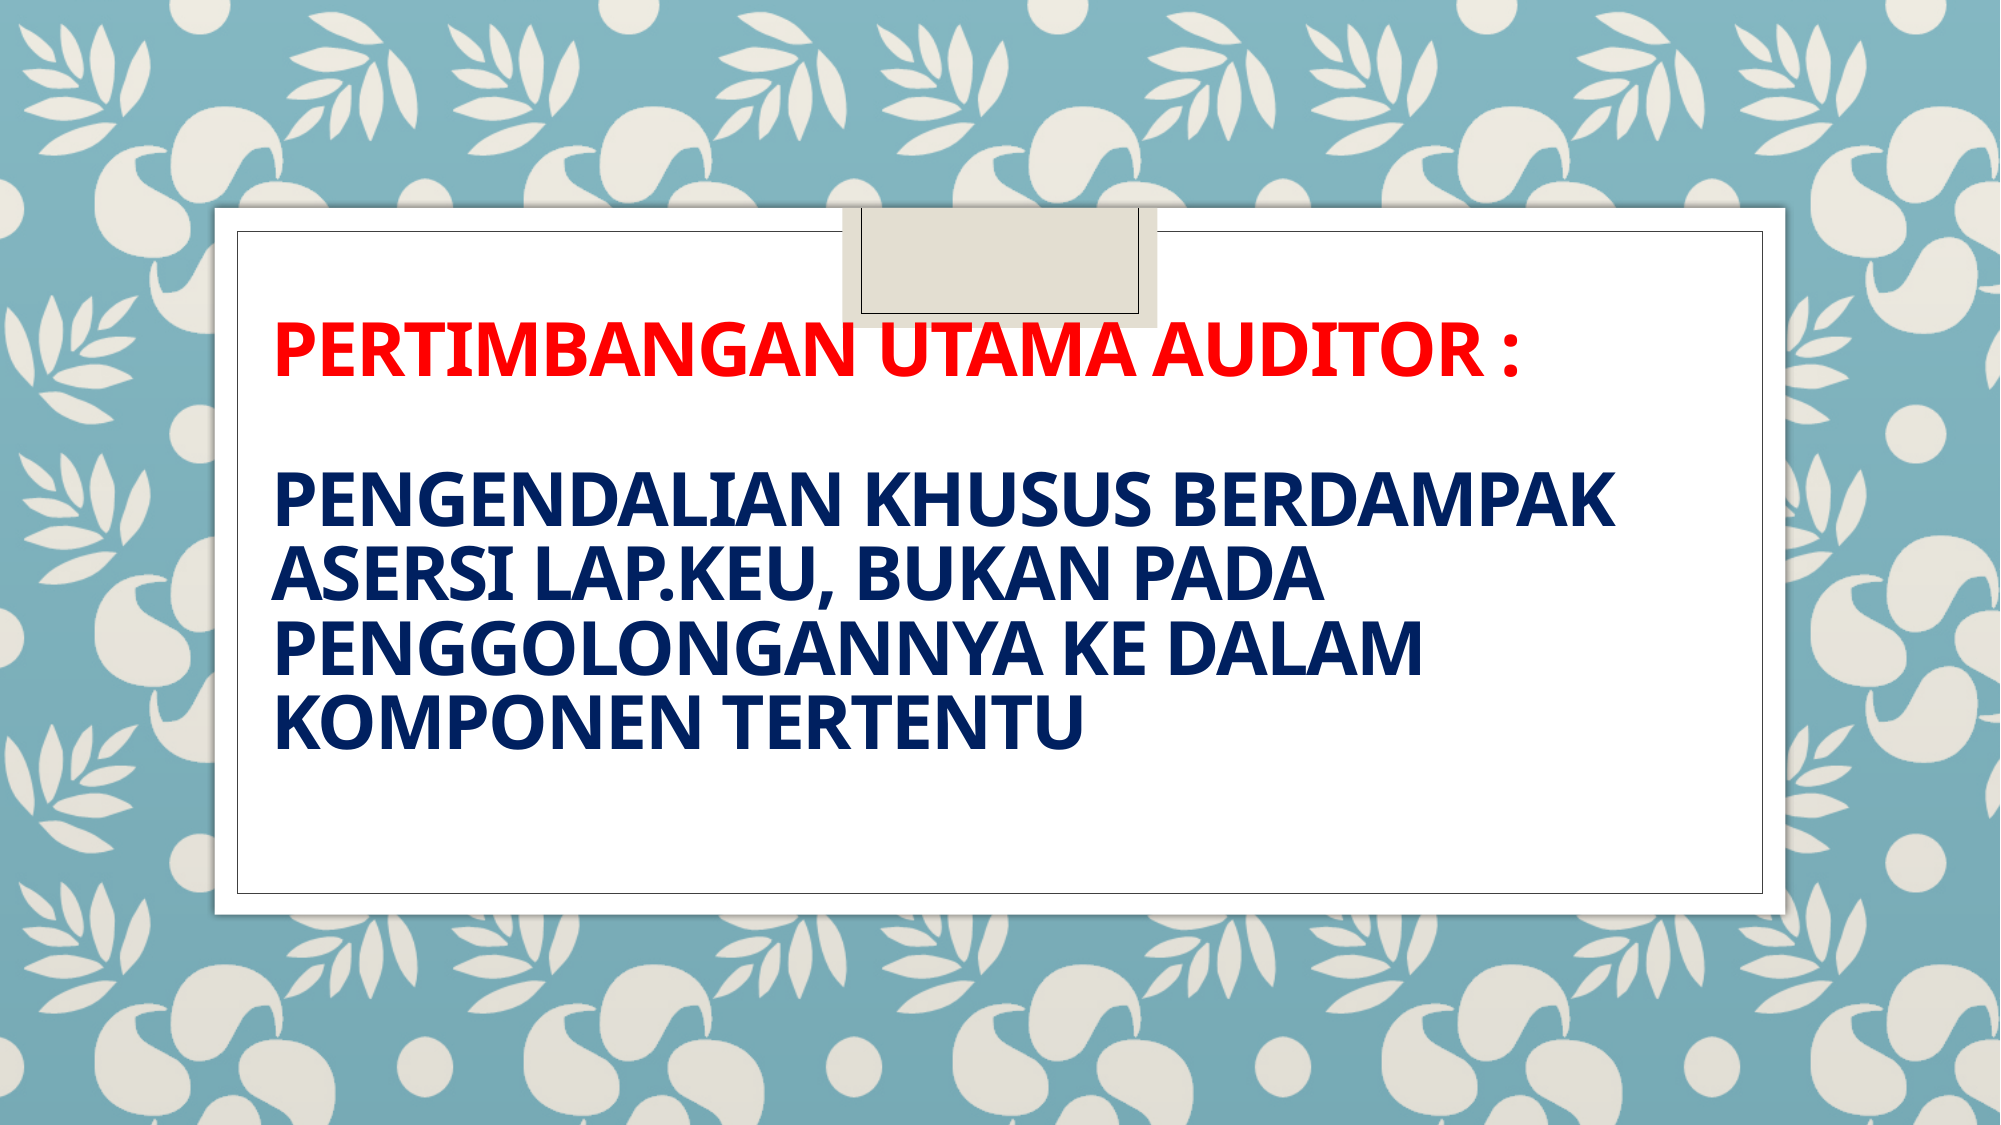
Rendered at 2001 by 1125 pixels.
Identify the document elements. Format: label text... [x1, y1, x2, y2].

title pertimbangan utama auditor : pengendalian khusus berdampak asersi lap.keu, bukan pada penggolongannya ke dalam komponen tertentu [256, 238, 1744, 844]
